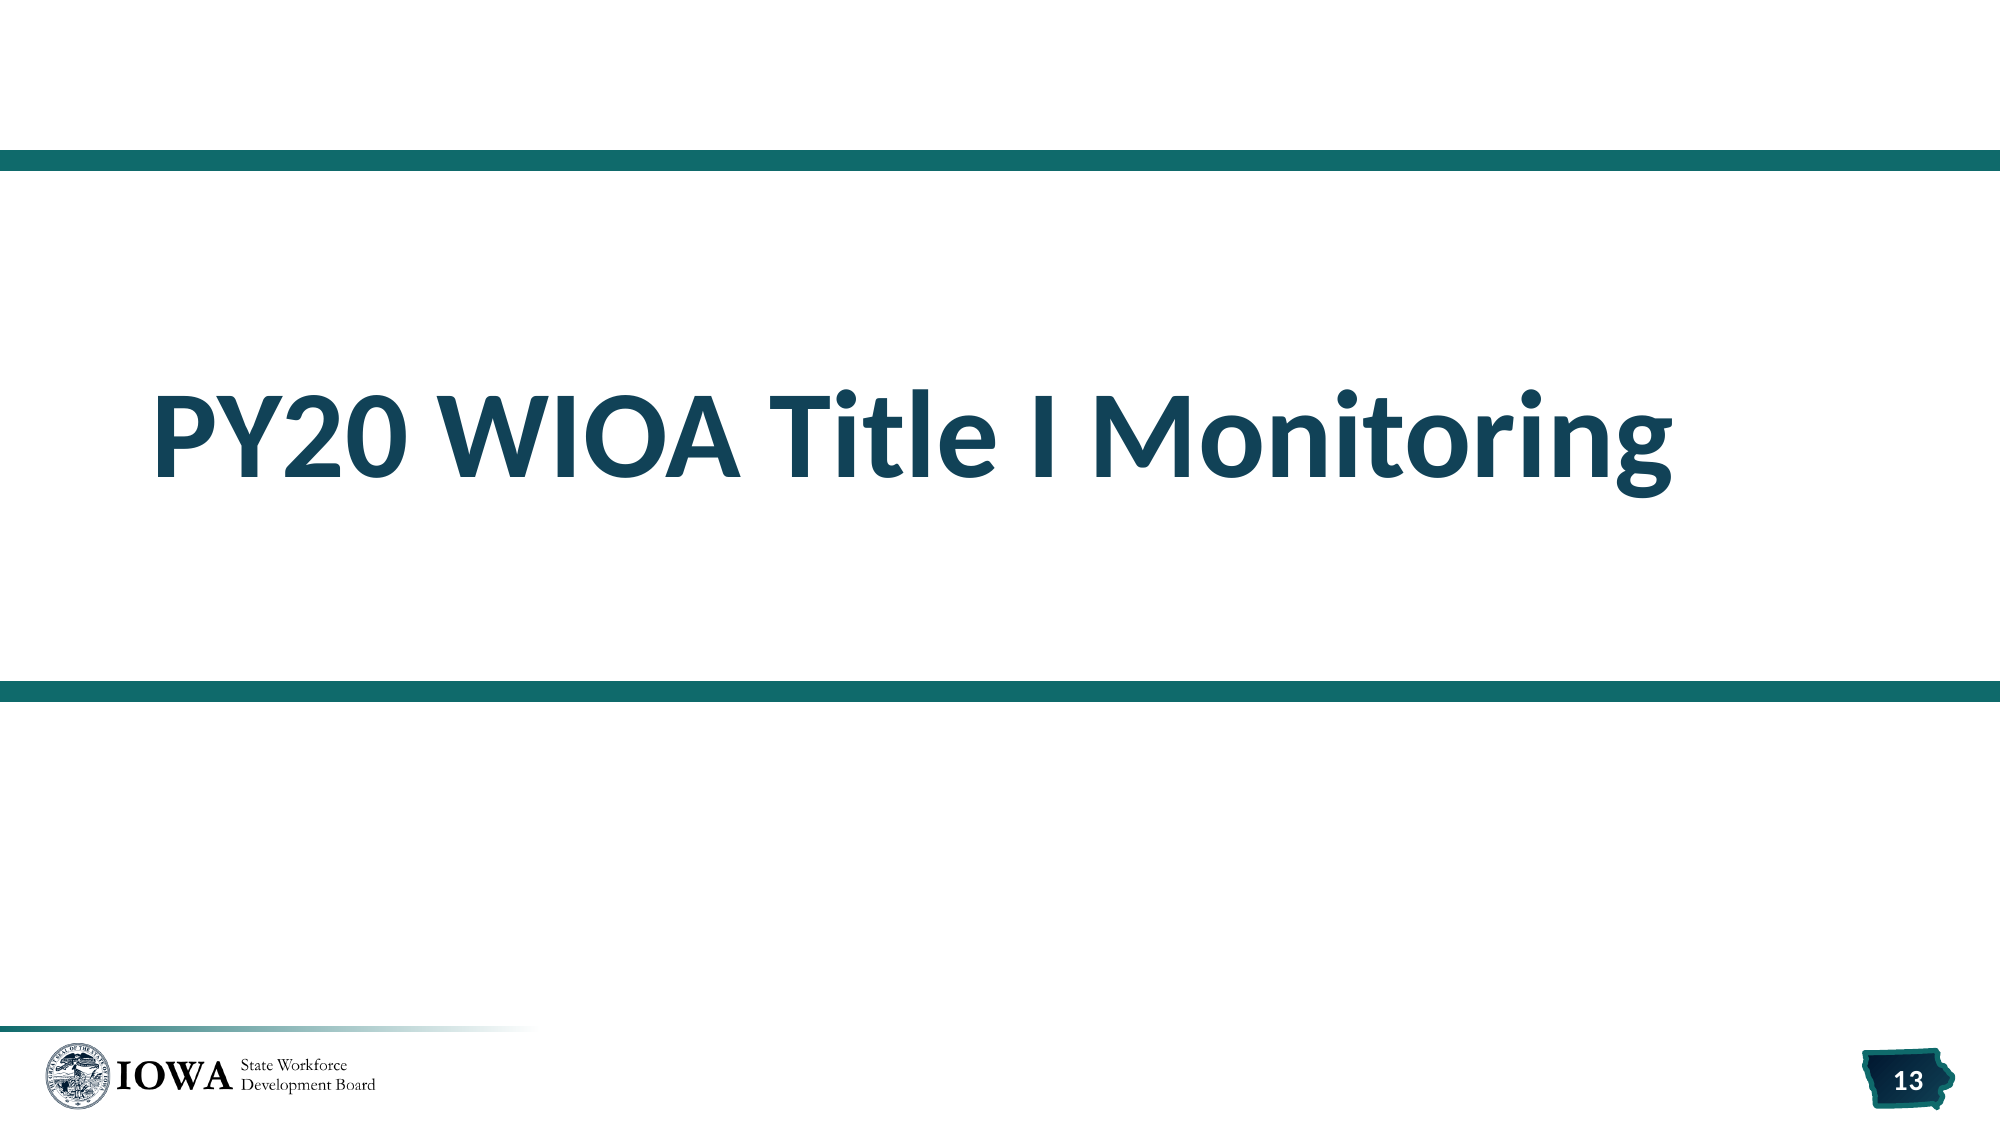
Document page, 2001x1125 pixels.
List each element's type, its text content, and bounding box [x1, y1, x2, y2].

picture [44, 1041, 381, 1111]
title PY20 WIOA Title I Monitoring [136, 193, 1862, 662]
slide_number 13 [1869, 1061, 1947, 1097]
